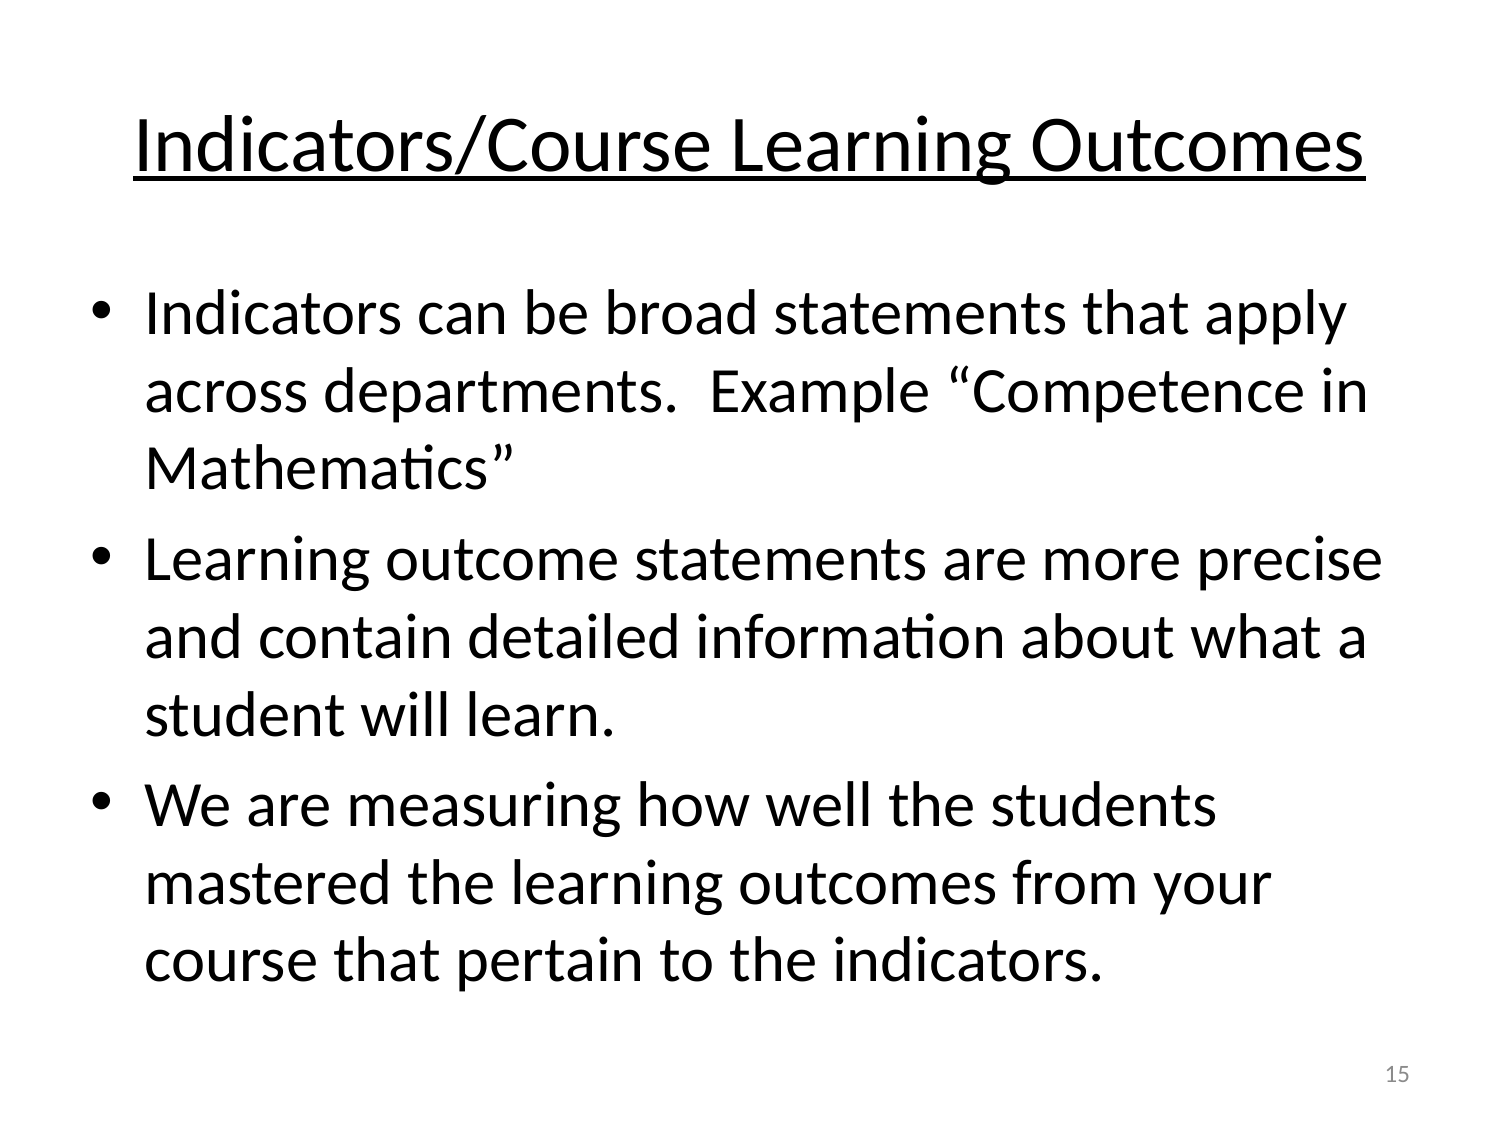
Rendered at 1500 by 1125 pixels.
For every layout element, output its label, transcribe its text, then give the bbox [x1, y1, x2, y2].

slide_number 15 [1074, 1042, 1425, 1103]
list Indicators can be broad statements that apply across departments. Example “Competence in Mathematics” Learning outcome statements are more precise and contain detailed information about what a student will learn. We are measuring how well the students mastered the learning outcomes from your course that pertain to the indicators. [75, 262, 1425, 1005]
title Indicators/Course Learning Outcomes [75, 45, 1425, 233]
